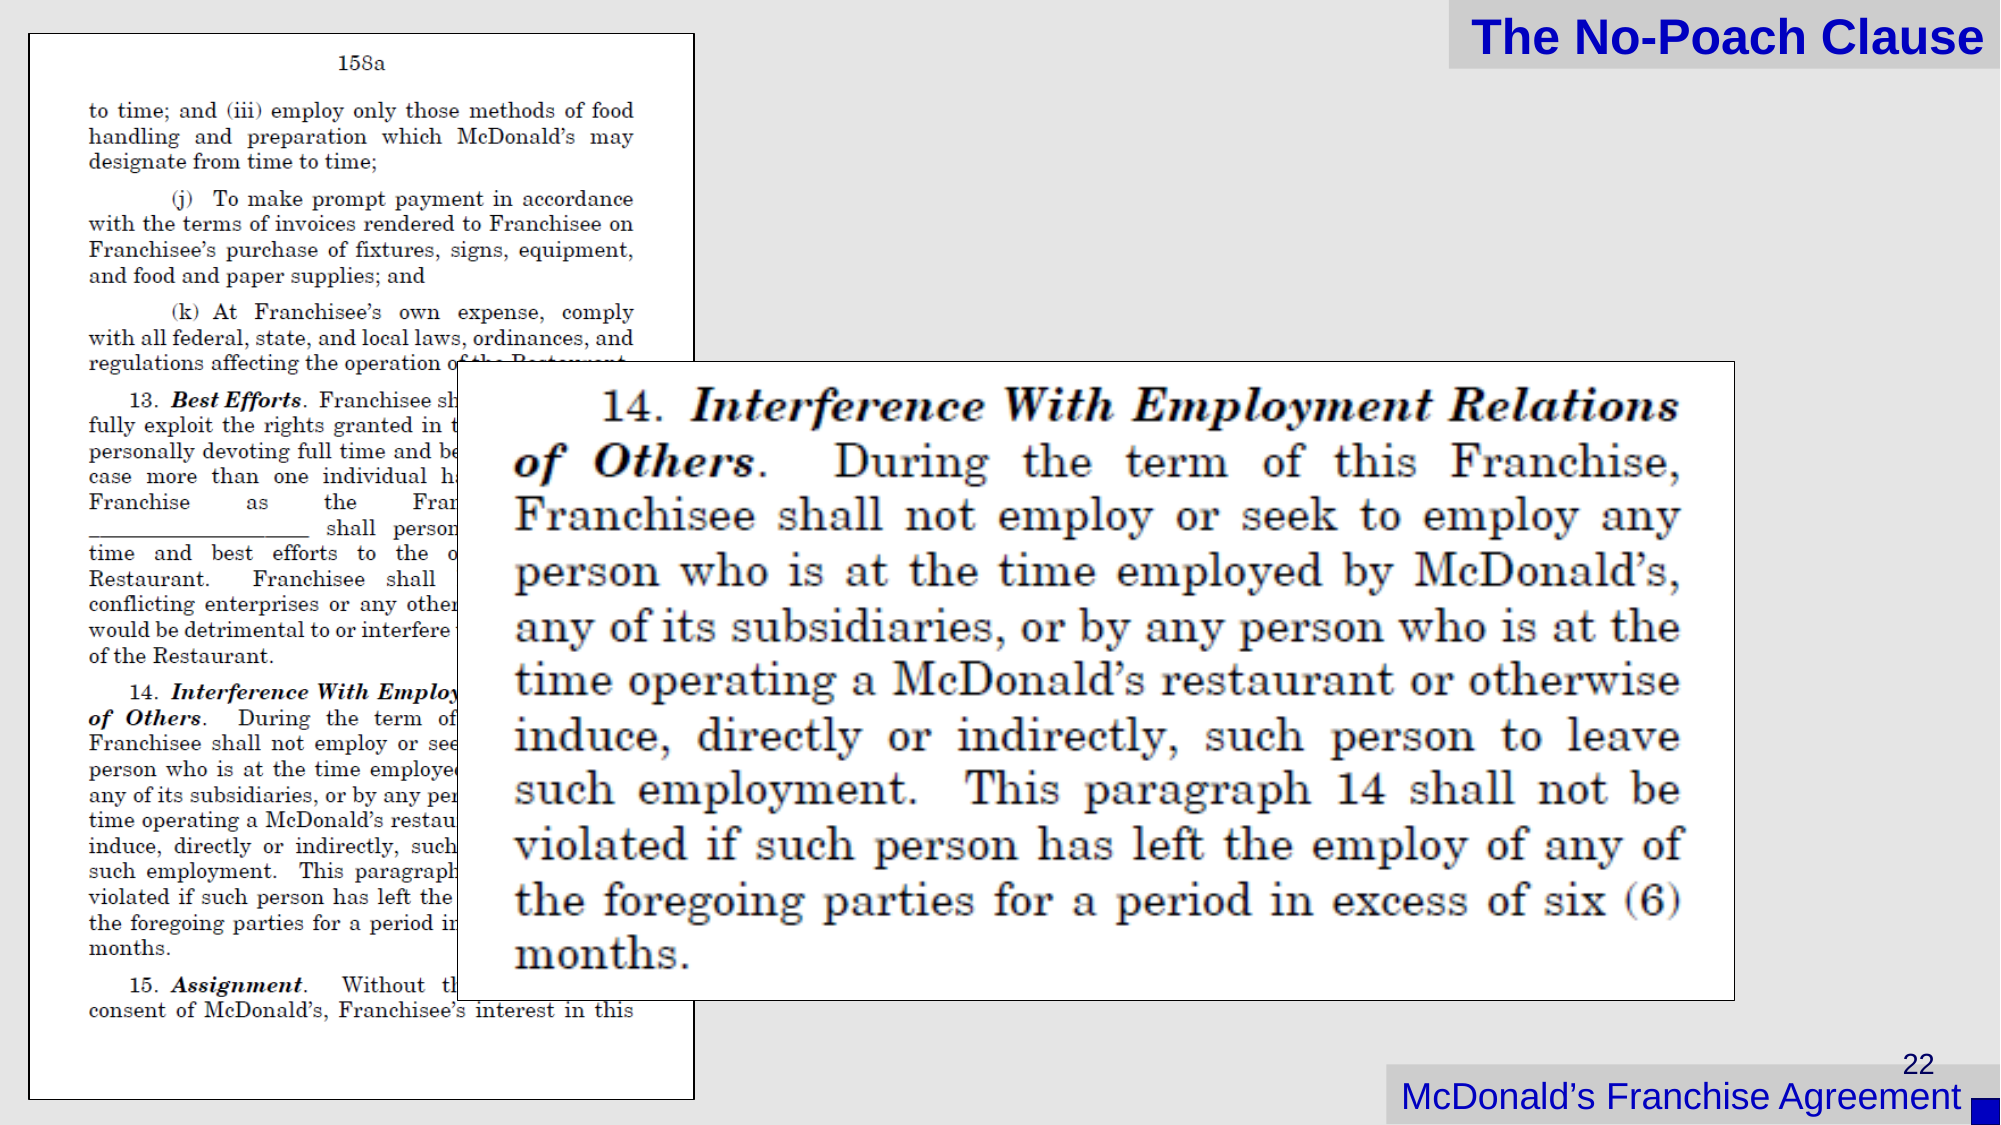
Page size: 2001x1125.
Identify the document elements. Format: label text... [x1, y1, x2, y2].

text_box [1971, 1099, 2000, 1125]
slide_number 22 [1533, 1024, 1951, 1064]
text_box McDonald’s Franchise Agreement [1386, 1064, 2000, 1125]
picture [29, 34, 1735, 1100]
title The No-Poach Clause [1448, 0, 2000, 69]
